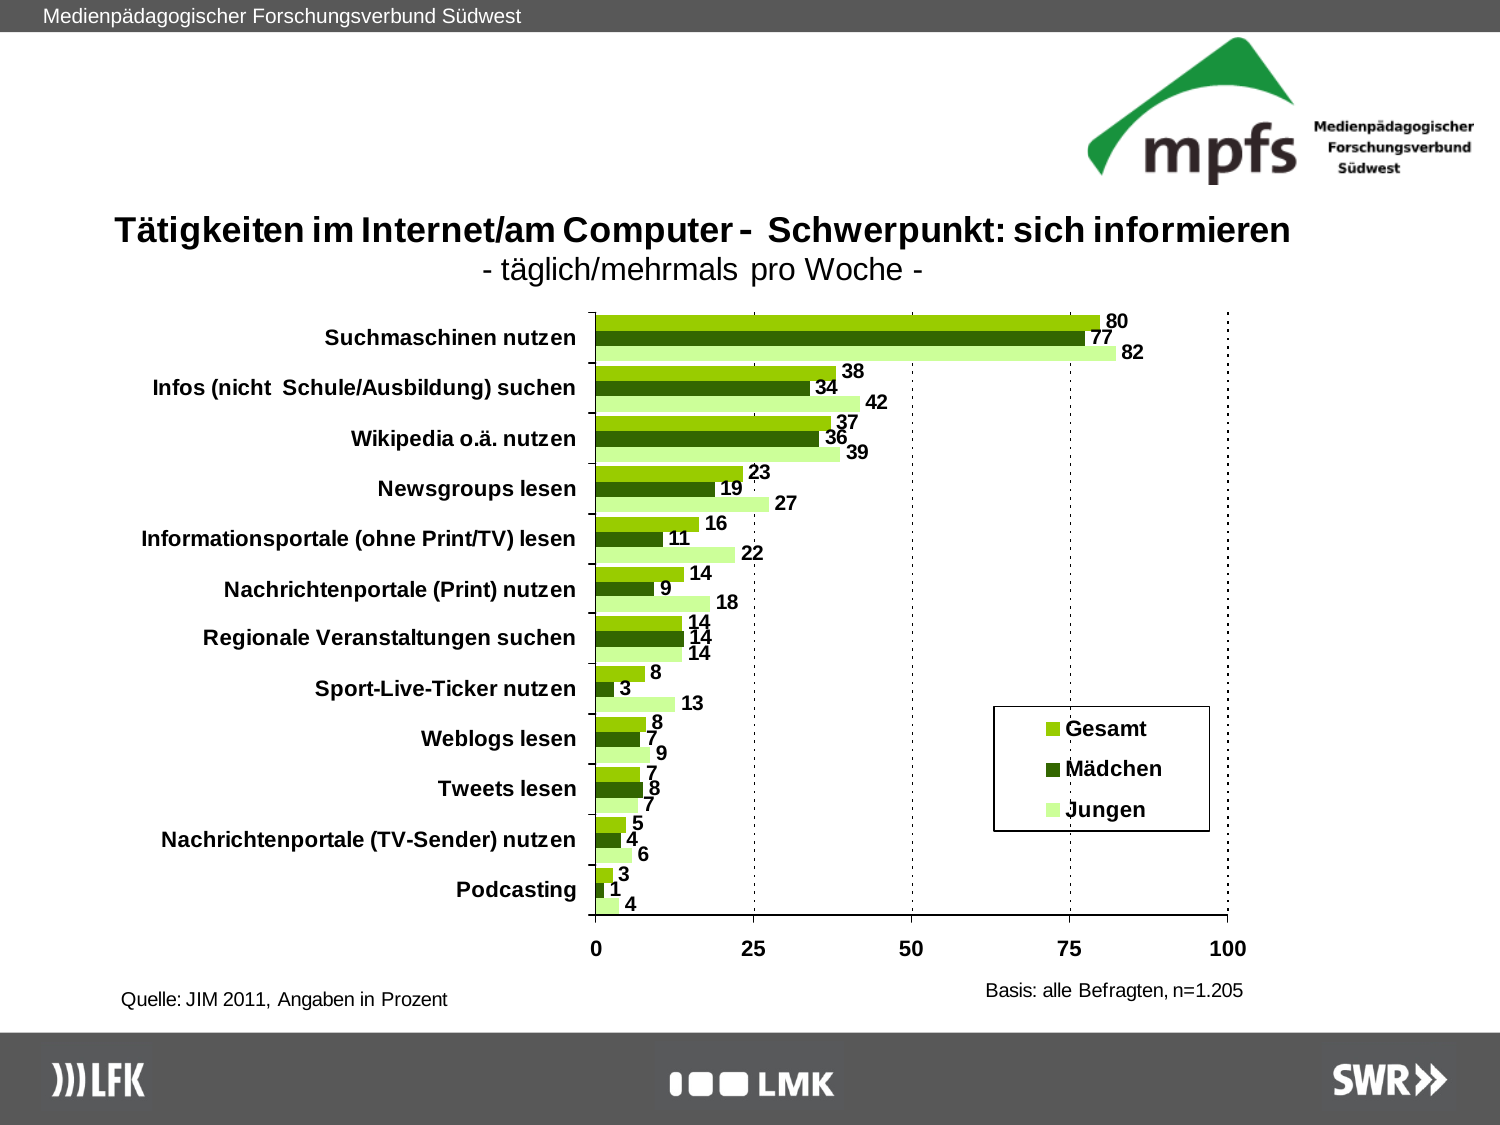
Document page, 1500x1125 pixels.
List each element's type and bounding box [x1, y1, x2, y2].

picture [1321, 1042, 1457, 1111]
picture [40, 1042, 153, 1111]
picture [654, 1041, 844, 1110]
picture [63, 195, 1341, 1019]
